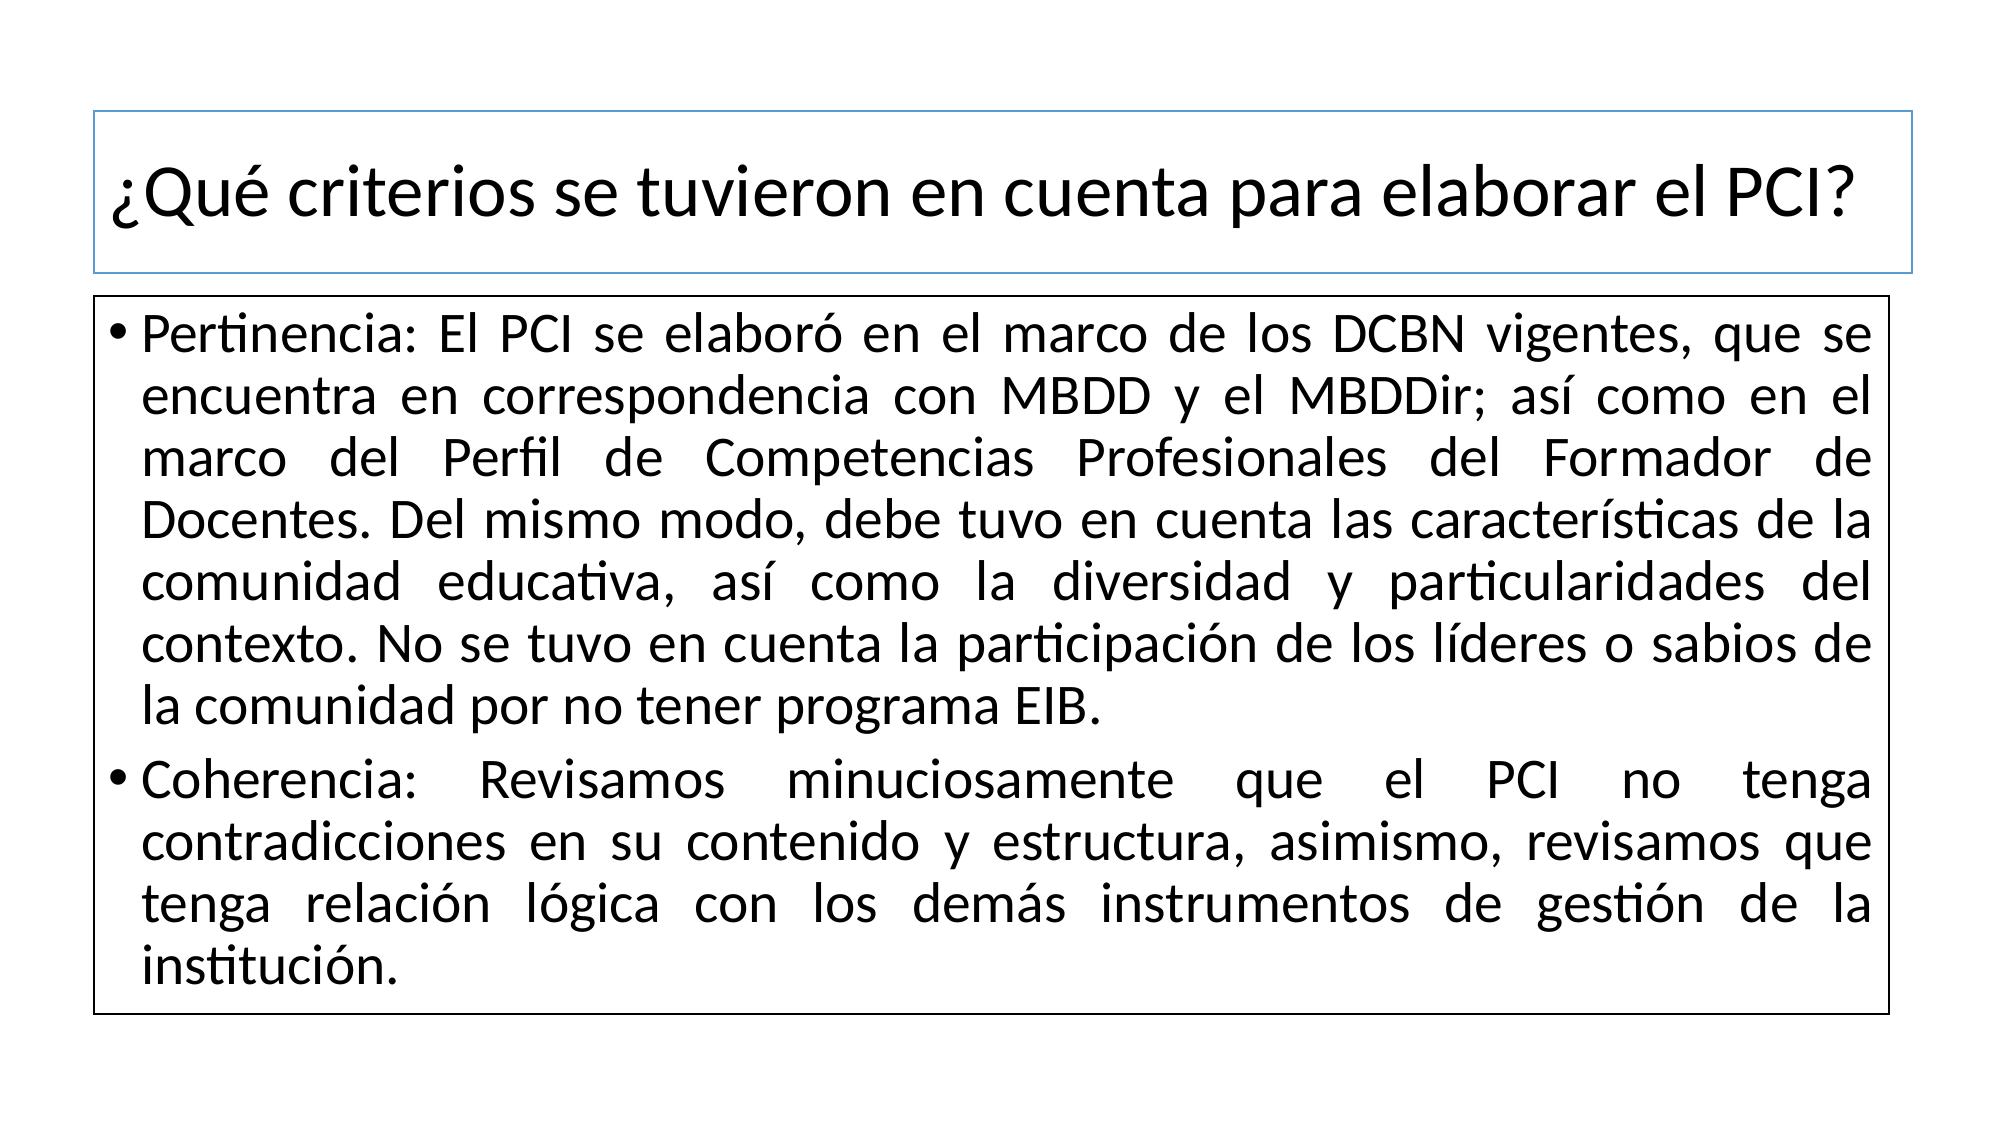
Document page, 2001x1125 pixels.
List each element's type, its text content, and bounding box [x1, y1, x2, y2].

title ¿Qué criterios se tuvieron en cuenta para elaborar el PCI? [93, 110, 1913, 274]
list Pertinencia: El PCI se elaboró en el marco de los DCBN vigentes, que se encuentra en correspondencia con MBDD y el MBDDir; así como en el marco del Perfil de Competencias Profesionales del Formador de Docentes. Del mismo modo, debe tuvo en cuenta las características de la comunidad educativa, así como la diversidad y particularidades del contexto. No se tuvo en cuenta la participación de los líderes o sabios de la comunidad por no tener programa EIB. Coherencia: Revisamos minuciosamente que el PCI no tenga contradicciones en su contenido y estructura, asimismo, revisamos que tenga relación lógica con los demás instrumentos de gestión de la institución. [93, 295, 1890, 1015]
